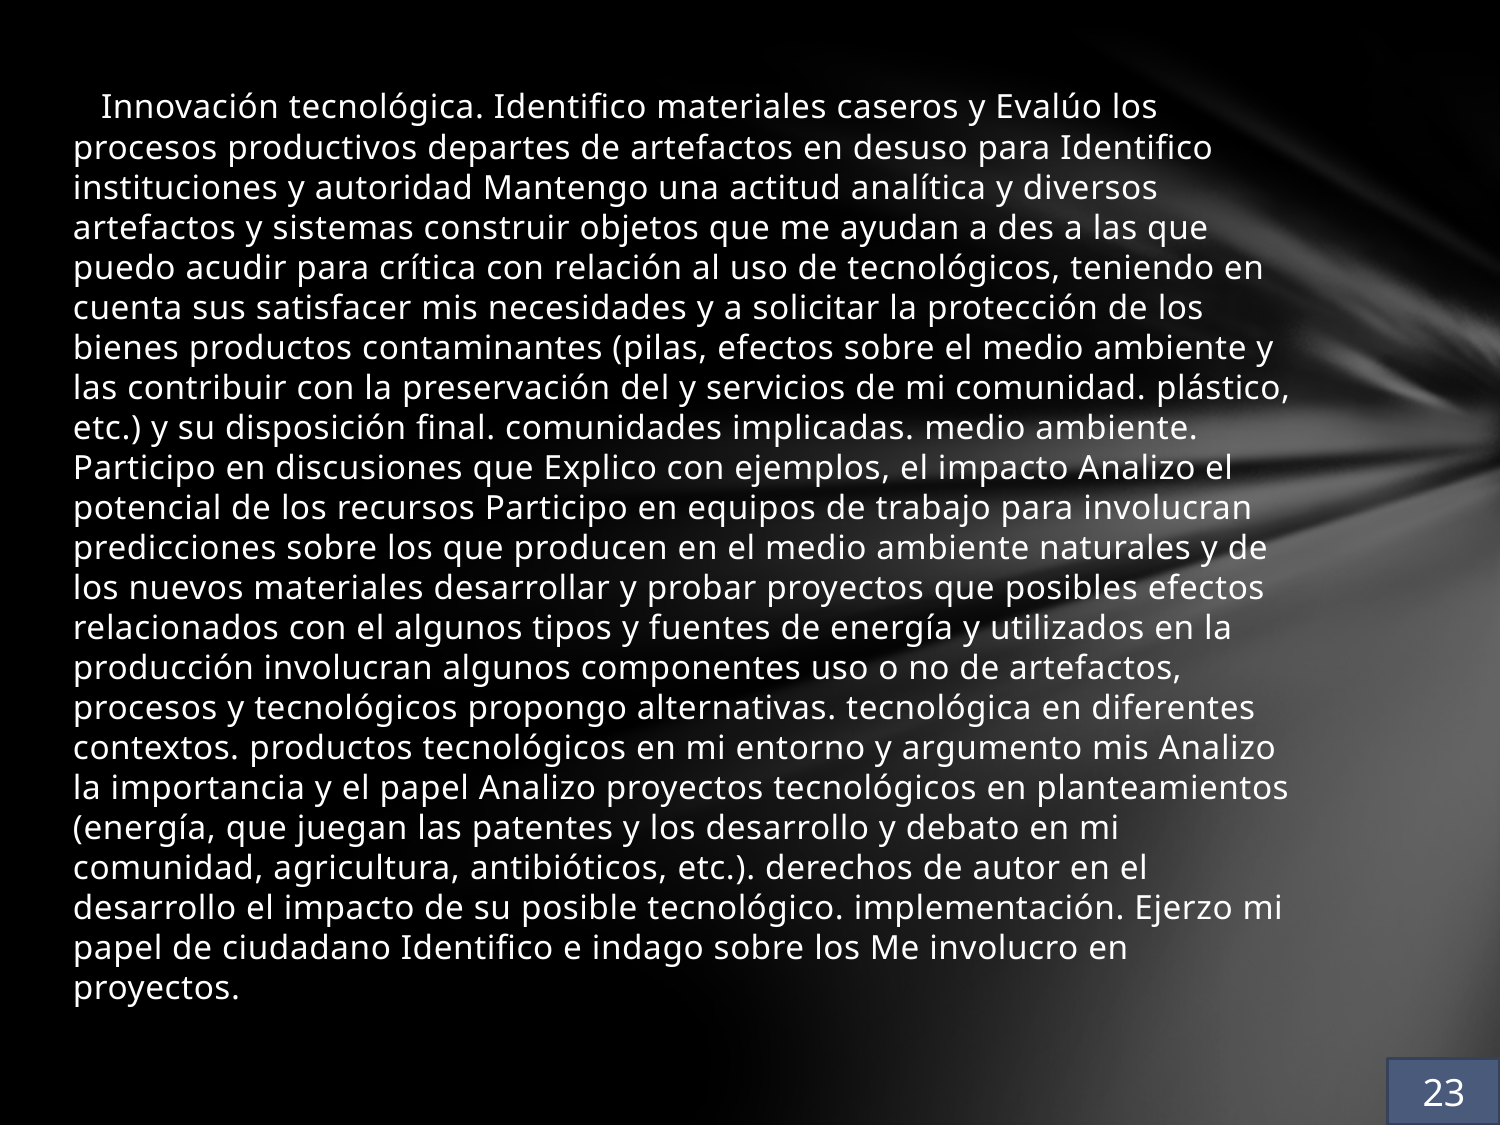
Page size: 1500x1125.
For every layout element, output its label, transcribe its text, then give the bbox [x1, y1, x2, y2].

text_box 23 [1386, 1057, 1500, 1125]
list Innovación tecnológica. Identifico materiales caseros y Evalúo los procesos productivos departes de artefactos en desuso para Identifico instituciones y autoridad Mantengo una actitud analítica y diversos artefactos y sistemas construir objetos que me ayudan a des a las que puedo acudir para crítica con relación al uso de tecnológicos, teniendo en cuenta sus satisfacer mis necesidades y a solicitar la protección de los bienes productos contaminantes (pilas, efectos sobre el medio ambiente y las contribuir con la preservación del y servicios de mi comunidad. plástico, etc.) y su disposición final. comunidades implicadas. medio ambiente. Participo en discusiones que Explico con ejemplos, el impacto Analizo el potencial de los recursos Participo en equipos de trabajo para involucran predicciones sobre los que producen en el medio ambiente naturales y de los nuevos materiales desarrollar y probar proyectos que posibles efectos relacionados con el algunos tipos y fuentes de energía y utilizados en la producción involucran algunos componentes uso o no de artefactos, procesos y tecnológicos propongo alternativas. tecnológica en diferentes contextos. productos tecnológicos en mi entorno y argumento mis Analizo la importancia y el papel Analizo proyectos tecnológicos en planteamientos (energía, que juegan las patentes y los desarrollo y debato en mi comunidad, agricultura, antibióticos, etc.). derechos de autor en el desarrollo el impacto de su posible tecnológico. implementación. Ejerzo mi papel de ciudadano Identifico e indago sobre los Me involucro en proyectos. [57, 78, 1318, 1015]
